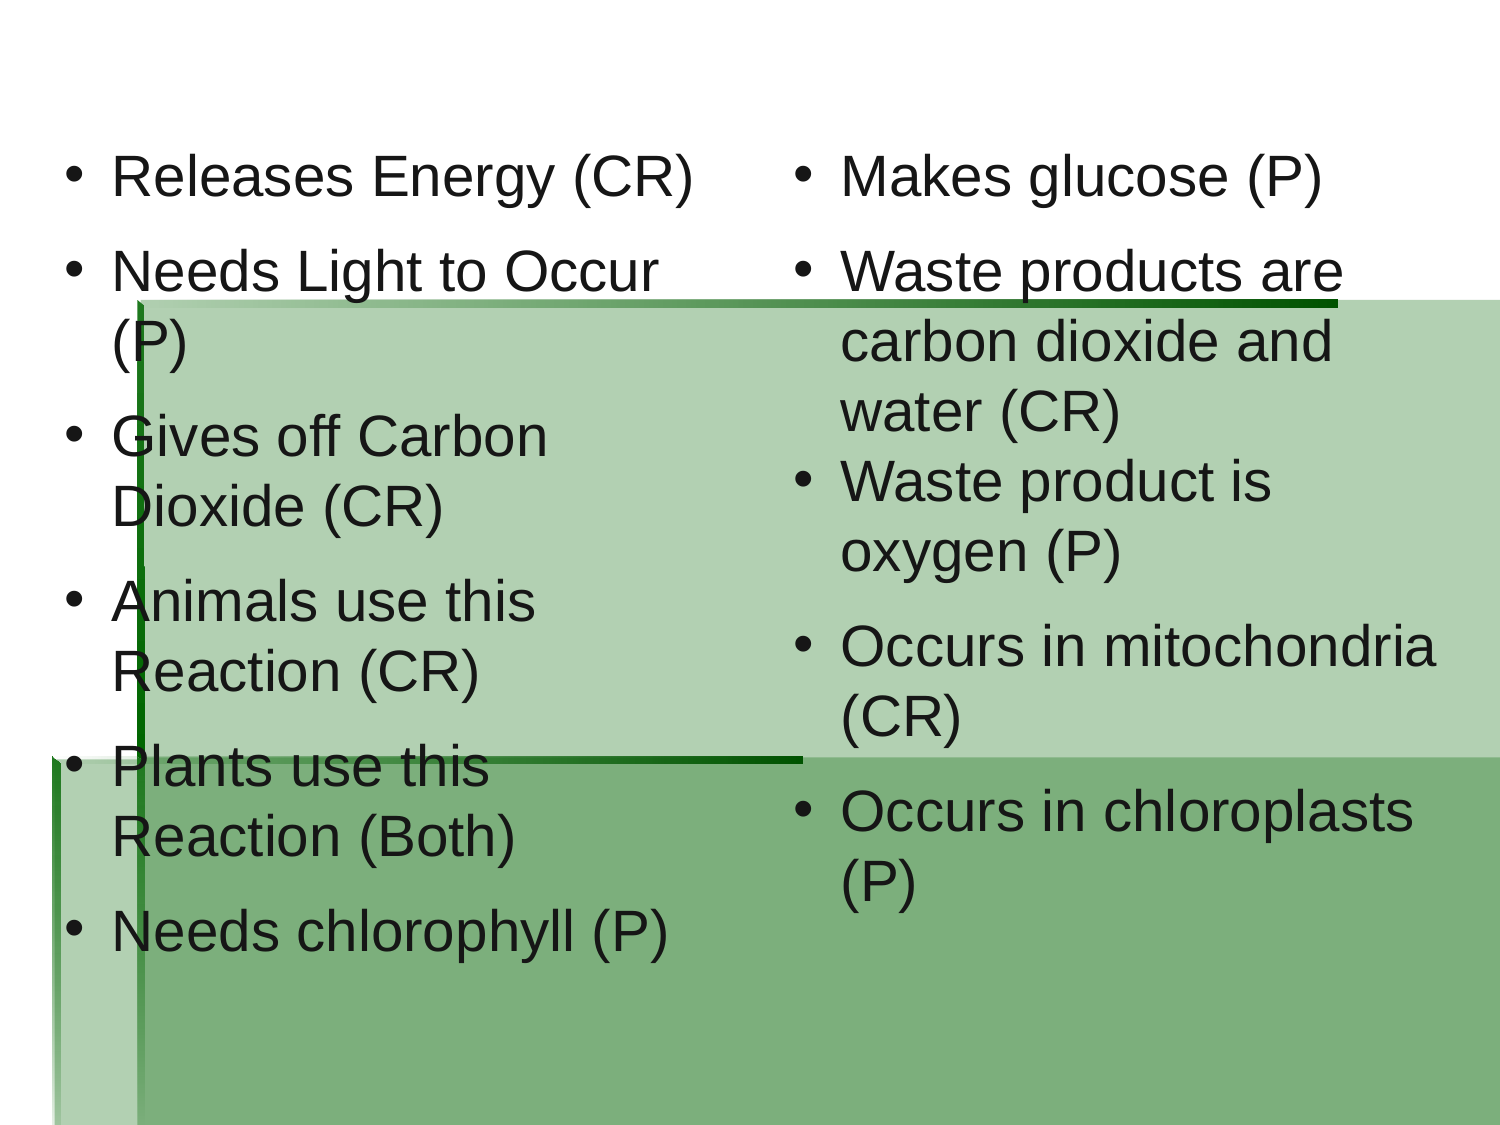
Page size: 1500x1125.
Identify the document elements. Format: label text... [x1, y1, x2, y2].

text_box Releases Energy (CR) Needs Light to Occur (P) Gives off Carbon Dioxide (CR) Animals use this Reaction (CR) Plants use this Reaction (Both) Needs chlorophyll (P) Makes glucose (P) Waste products are carbon dioxide and water (CR) Waste product is oxygen (P) Occurs in mitochondria (CR) Occurs in chloroplasts (P) [0, 130, 1463, 1024]
